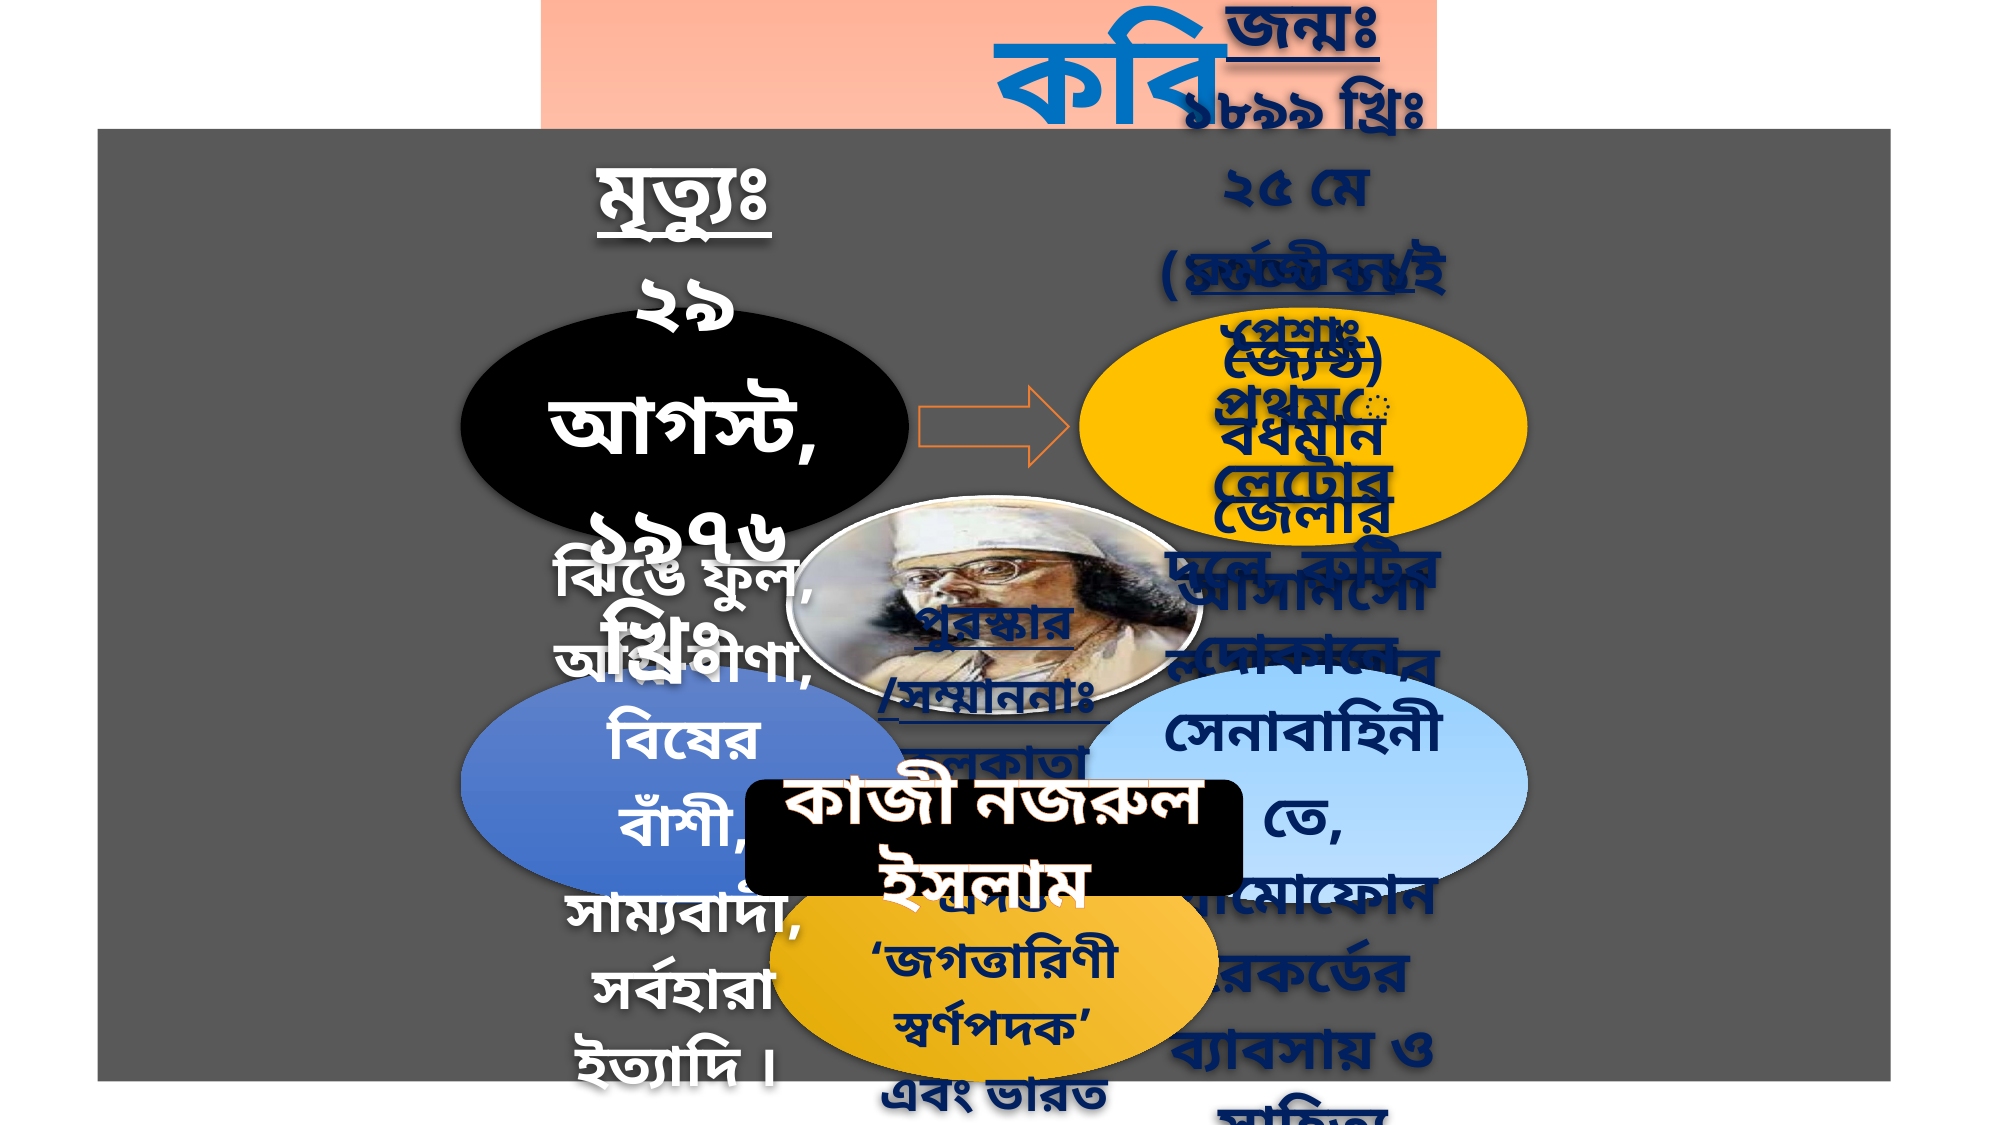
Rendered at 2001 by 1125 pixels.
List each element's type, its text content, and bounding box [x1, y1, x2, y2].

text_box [97, 128, 1891, 1082]
text_box কবি পরিচিতি [540, 0, 1437, 128]
